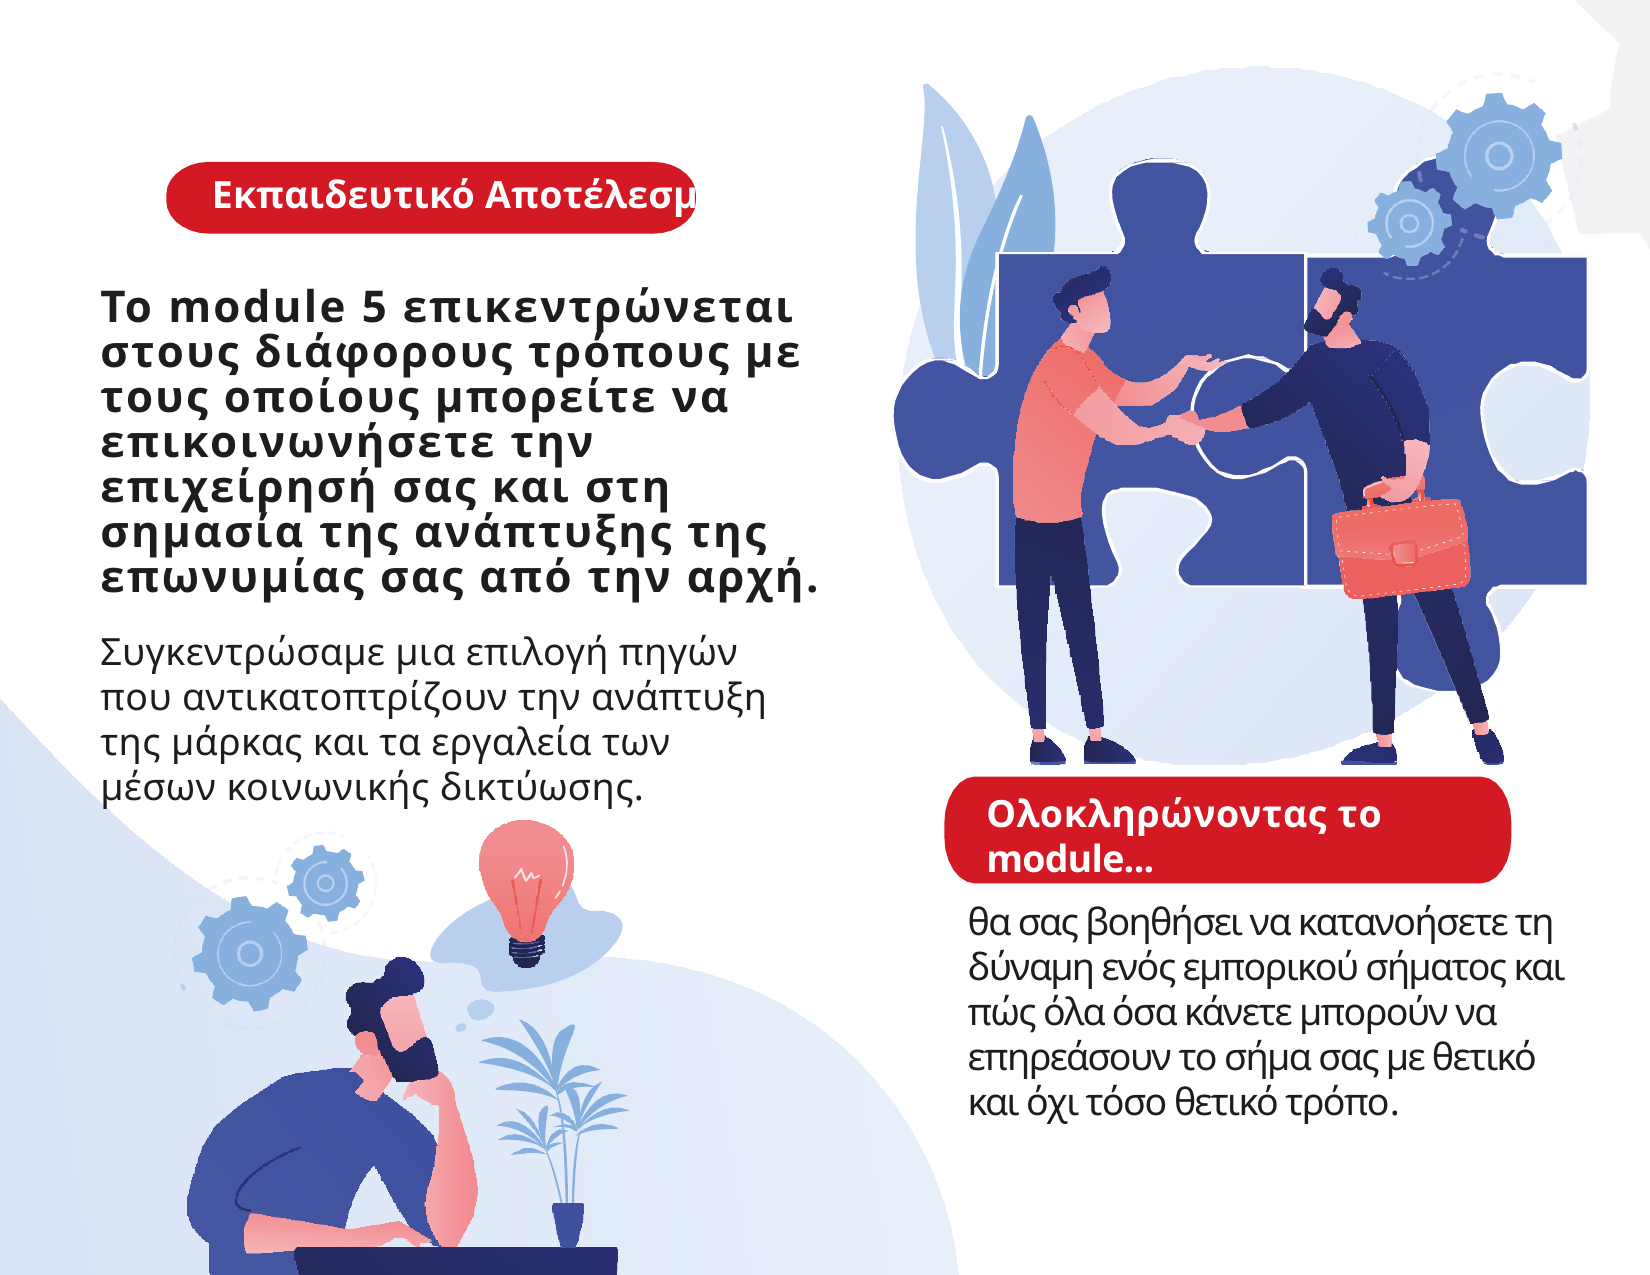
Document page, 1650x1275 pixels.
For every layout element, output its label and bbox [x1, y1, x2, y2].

text_box [0, 0, 1650, 1275]
text_box [172, 819, 630, 1275]
